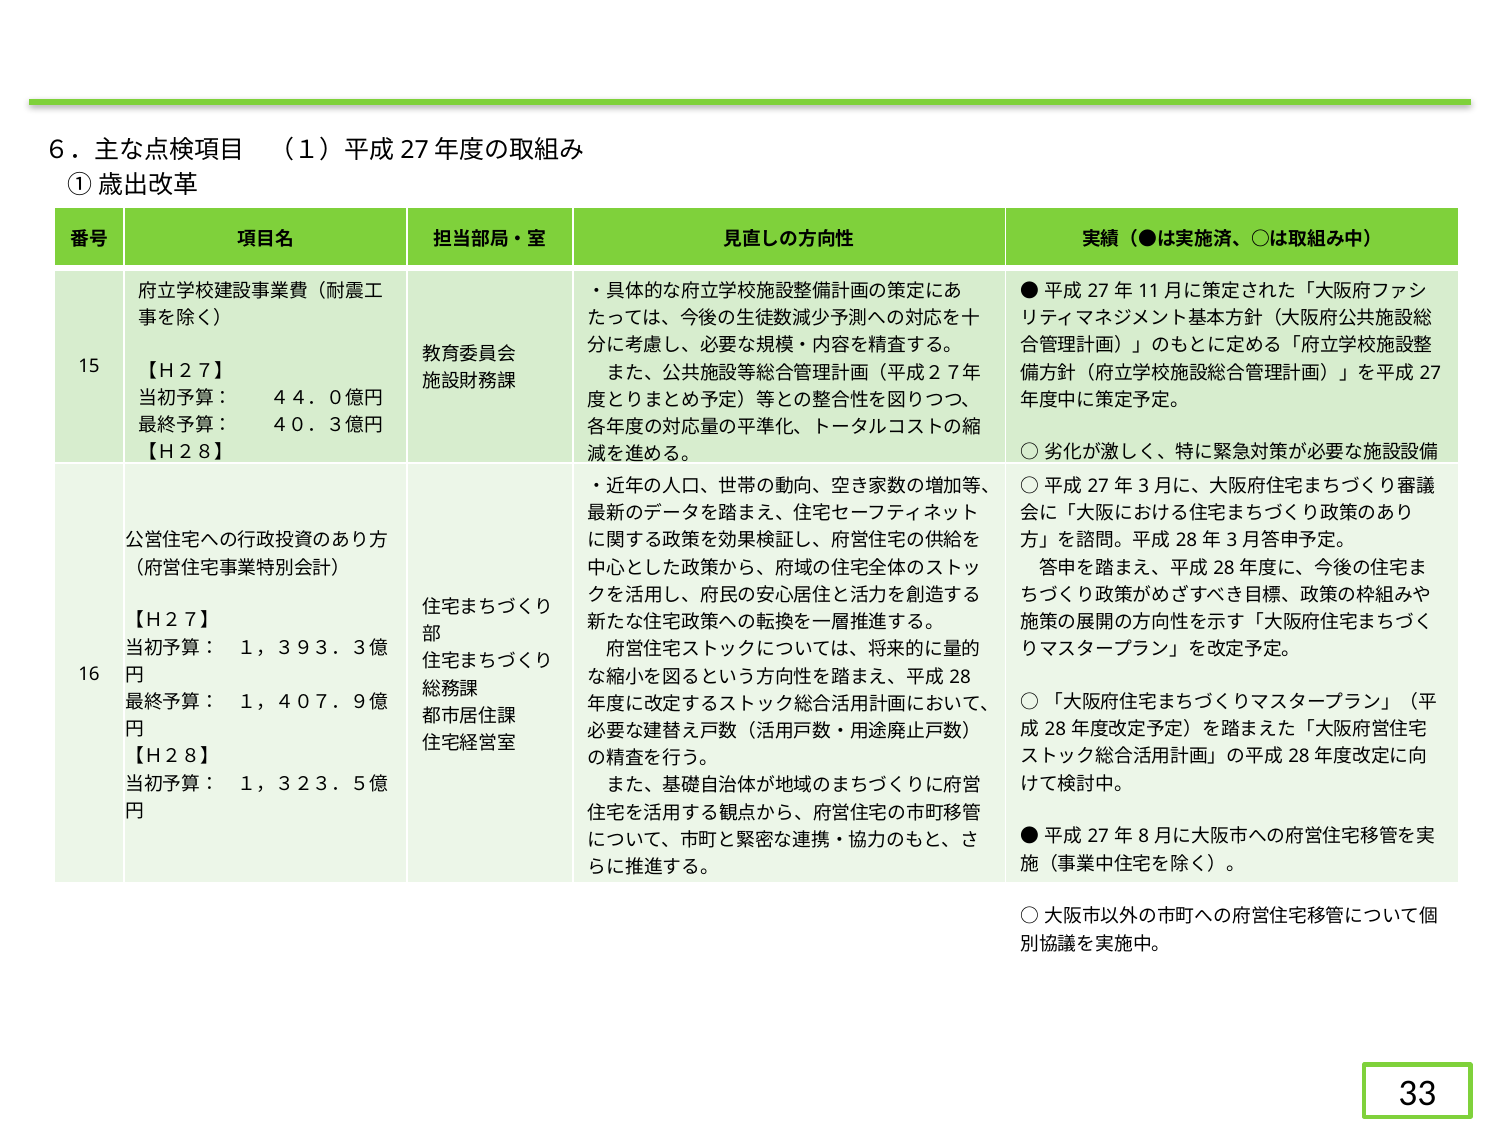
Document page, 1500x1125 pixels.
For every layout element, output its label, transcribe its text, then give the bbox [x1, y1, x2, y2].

table_cell ・具体的な府立学校施設整備計画の策定にあたっては、今後の生徒数減少予測への対応を十分に考慮し、必要な規模・内容を精査する。 また、公共施設等総合管理計画（平成２７年度とりまとめ予定）等との整合性を図りつつ、各年度の対応量の平準化、トータルコストの縮減を進める。 [574, 271, 1005, 462]
table_cell 教育委員会 施設財務課 [408, 271, 572, 462]
table_cell 府立学校建設事業費（耐震工事を除く） 【Ｈ２７】 当初予算： ４４．０億円 最終予算： ４０．３億円 【Ｈ２８】 当初予算： ５０．７億円 [125, 271, 406, 462]
table_cell ・近年の人口、世帯の動向、空き家数の増加等、最新のデータを踏まえ、住宅セーフティネットに関する政策を効果検証し、府営住宅の供給を中心とした政策から、府域の住宅全体のストックを活用し、府民の安心居住と活力を創造する新たな住宅政策への転換を一層推進する。 府営住宅ストックについては、将来的に量的な縮小を図るという方向性を踏まえ、平成28年度に改定するストック総合活用計画において、必要な建替え戸数（活用戸数・用途廃止戸数）の精査を行う。 また、基礎自治体が地域のまちづくりに府営住宅を活用する観点から、府営住宅の市町移管について、市町と緊密な連携・協力のもと、さらに推進する。 [574, 464, 1005, 882]
table_cell 住宅まちづくり部 住宅まちづくり総務課 都市居住課 住宅経営室 [408, 464, 572, 882]
table_cell ○平成27年3月に、大阪府住宅まちづくり審議会に「大阪における住宅まちづくり政策のあり方」を諮問。平成28年3月答申予定。 答申を踏まえ、平成28年度に、今後の住宅まちづくり政策がめざすべき目標、政策の枠組みや施策の展開の方向性を示す「大阪府住宅まちづくりマスタープラン」を改定予定。 ○「大阪府住宅まちづくりマスタープラン」（平成28年度改定予定）を踏まえた「大阪府営住宅ストック総合活用計画」の平成28年度改定に向けて検討中。 ●平成27年8月に大阪市への府営住宅移管を実施（事業中住宅を除く）。 ○大阪市以外の市町への府営住宅移管について個別協議を実施中。 [1006, 464, 1458, 882]
table_cell ●平成27年11月に策定された「大阪府ファシリティマネジメント基本方針（大阪府公共施設総合管理計画）」のもとに定める「府立学校施設整備方針（府立学校施設総合管理計画）」を平成27年度中に策定予定。 ○劣化が激しく、特に緊急対策が必要な施設設備については改修を実施予定。 [1006, 271, 1458, 462]
table_header 項目名 [125, 208, 406, 265]
table_cell 15 [55, 271, 123, 462]
text_box ６．主な点検項目 （１）平成27年度の取組み [29, 125, 869, 171]
table_cell 16 [55, 464, 123, 882]
table_header 実績（●は実施済、○は取組み中） [1006, 208, 1458, 265]
text_box 33 [1362, 1062, 1473, 1119]
table_header 担当部局・室 [408, 208, 572, 265]
table_header 見直しの方向性 [574, 208, 1005, 265]
table_cell 公営住宅への行政投資のあり方（府営住宅事業特別会計） 【Ｈ２７】 当初予算： １，３９３．３億円 最終予算： １，４０７．９億円 【Ｈ２８】 当初予算： １，３２３．５億円 [125, 464, 406, 882]
table_header 番号 [55, 208, 123, 265]
text_box ①歳出改革 [52, 161, 214, 206]
